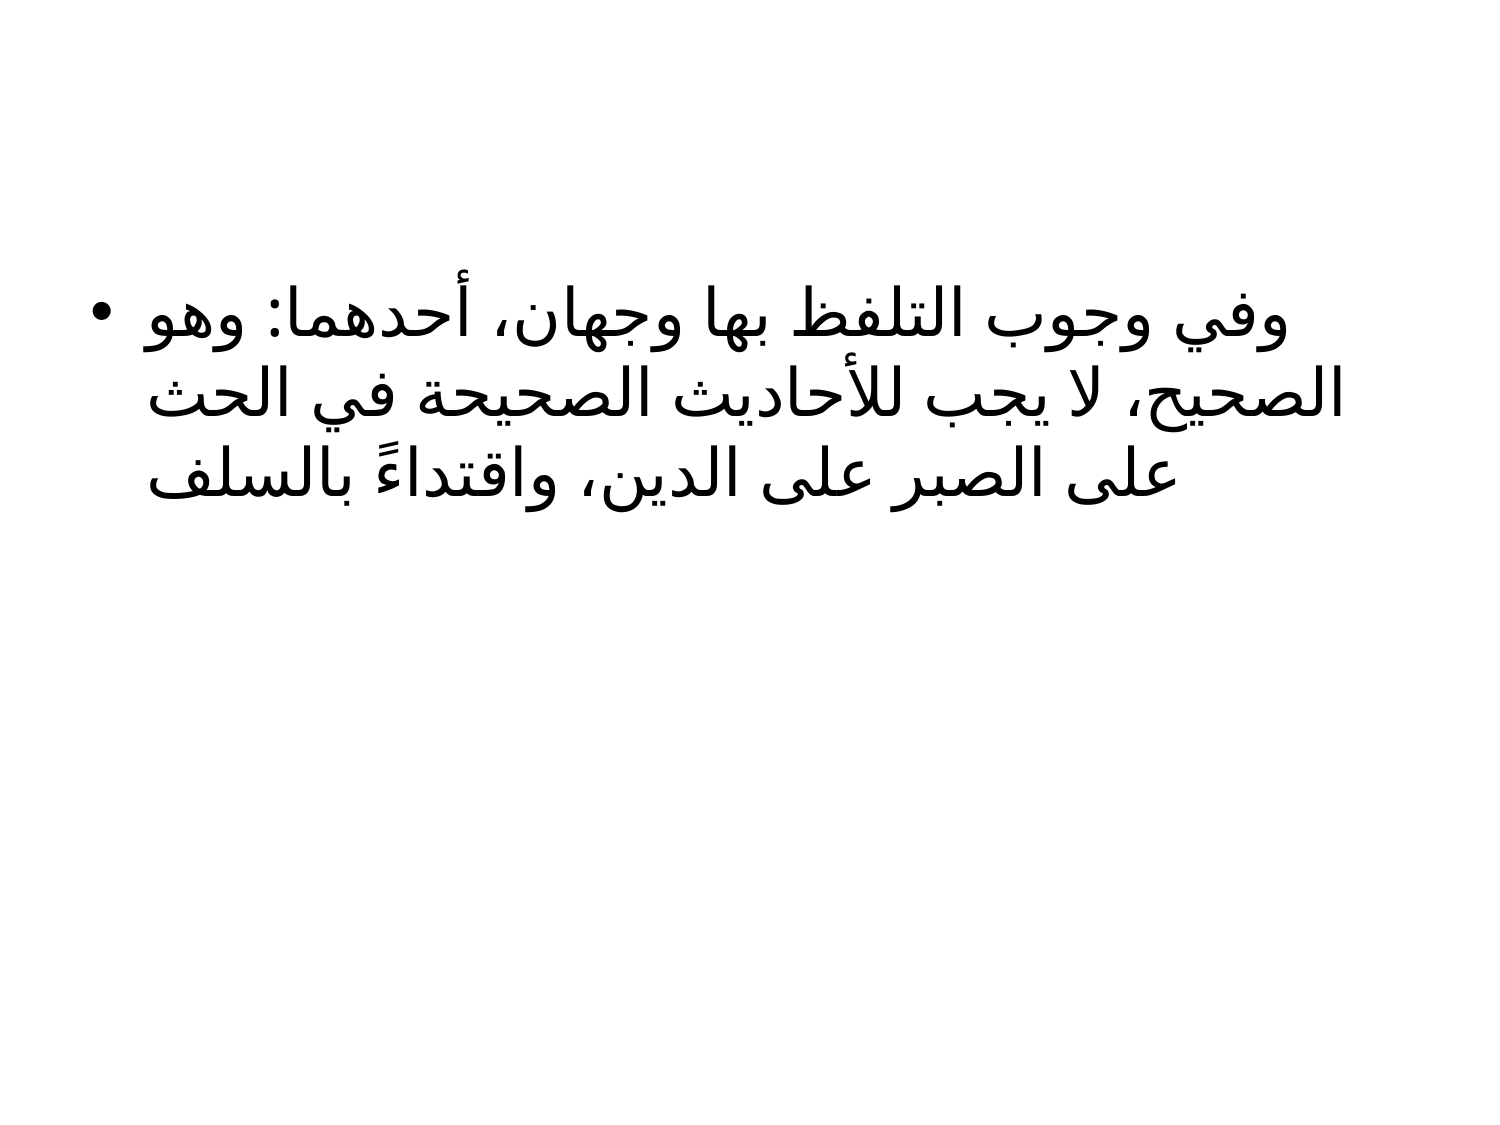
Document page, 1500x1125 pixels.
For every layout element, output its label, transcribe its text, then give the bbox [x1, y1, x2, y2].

list وفي وجوب التلفظ بها وجهان، أحدهما: وهو الصحيح، لا يجب للأحاديث الصحيحة في الحث على الصبر على الدين، واقتداءً بالسلف [75, 262, 1425, 1005]
